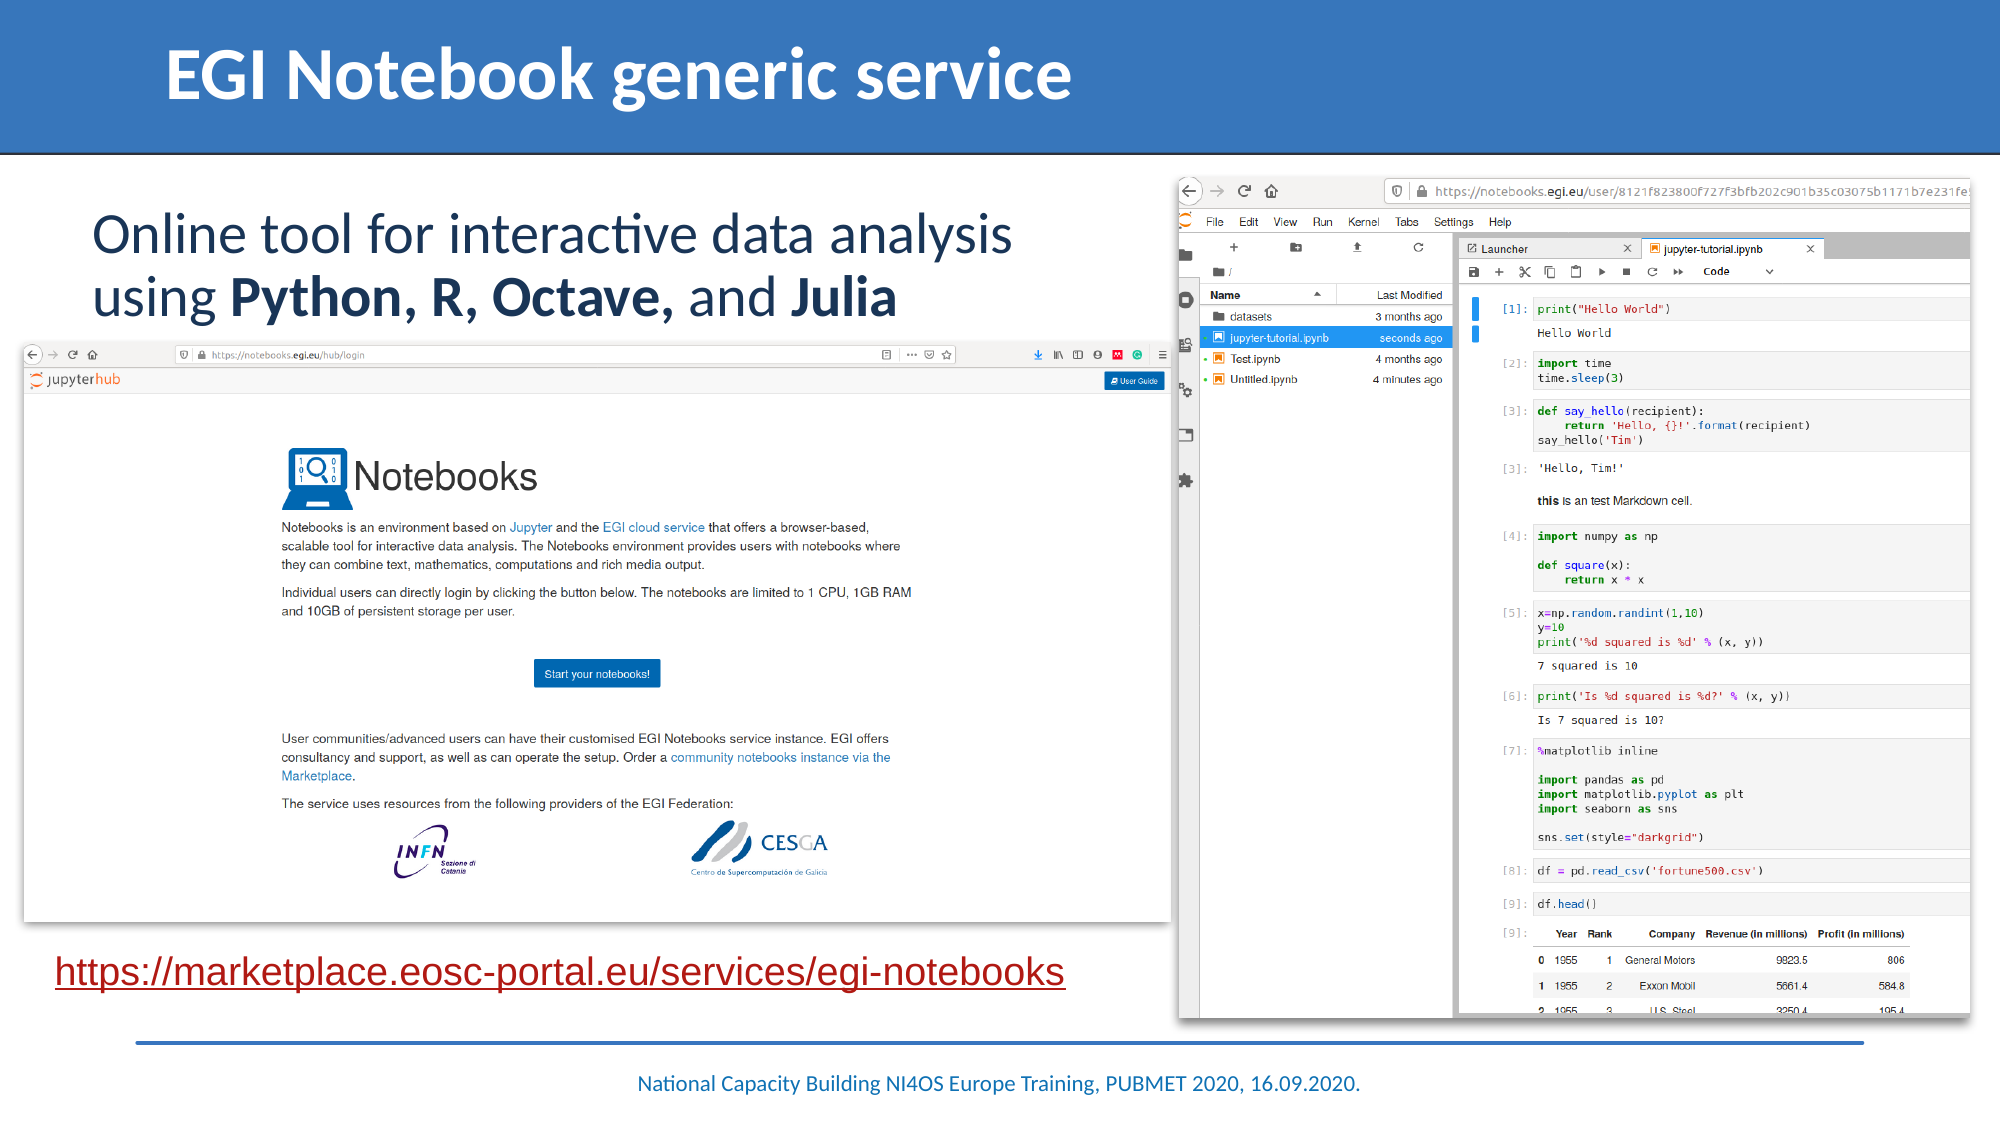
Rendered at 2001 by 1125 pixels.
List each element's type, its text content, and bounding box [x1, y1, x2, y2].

text_box https://marketplace.eosc-portal.eu/services/egi-notebooks [39, 931, 1161, 1032]
text_box Online tool for interactive data analysis using Python, R, Octave, and Julia [39, 187, 1147, 341]
title EGI Notebook generic service [0, 0, 2000, 153]
picture [1178, 177, 1971, 1018]
picture [24, 342, 1171, 922]
slide_number [1701, 1042, 1863, 1103]
